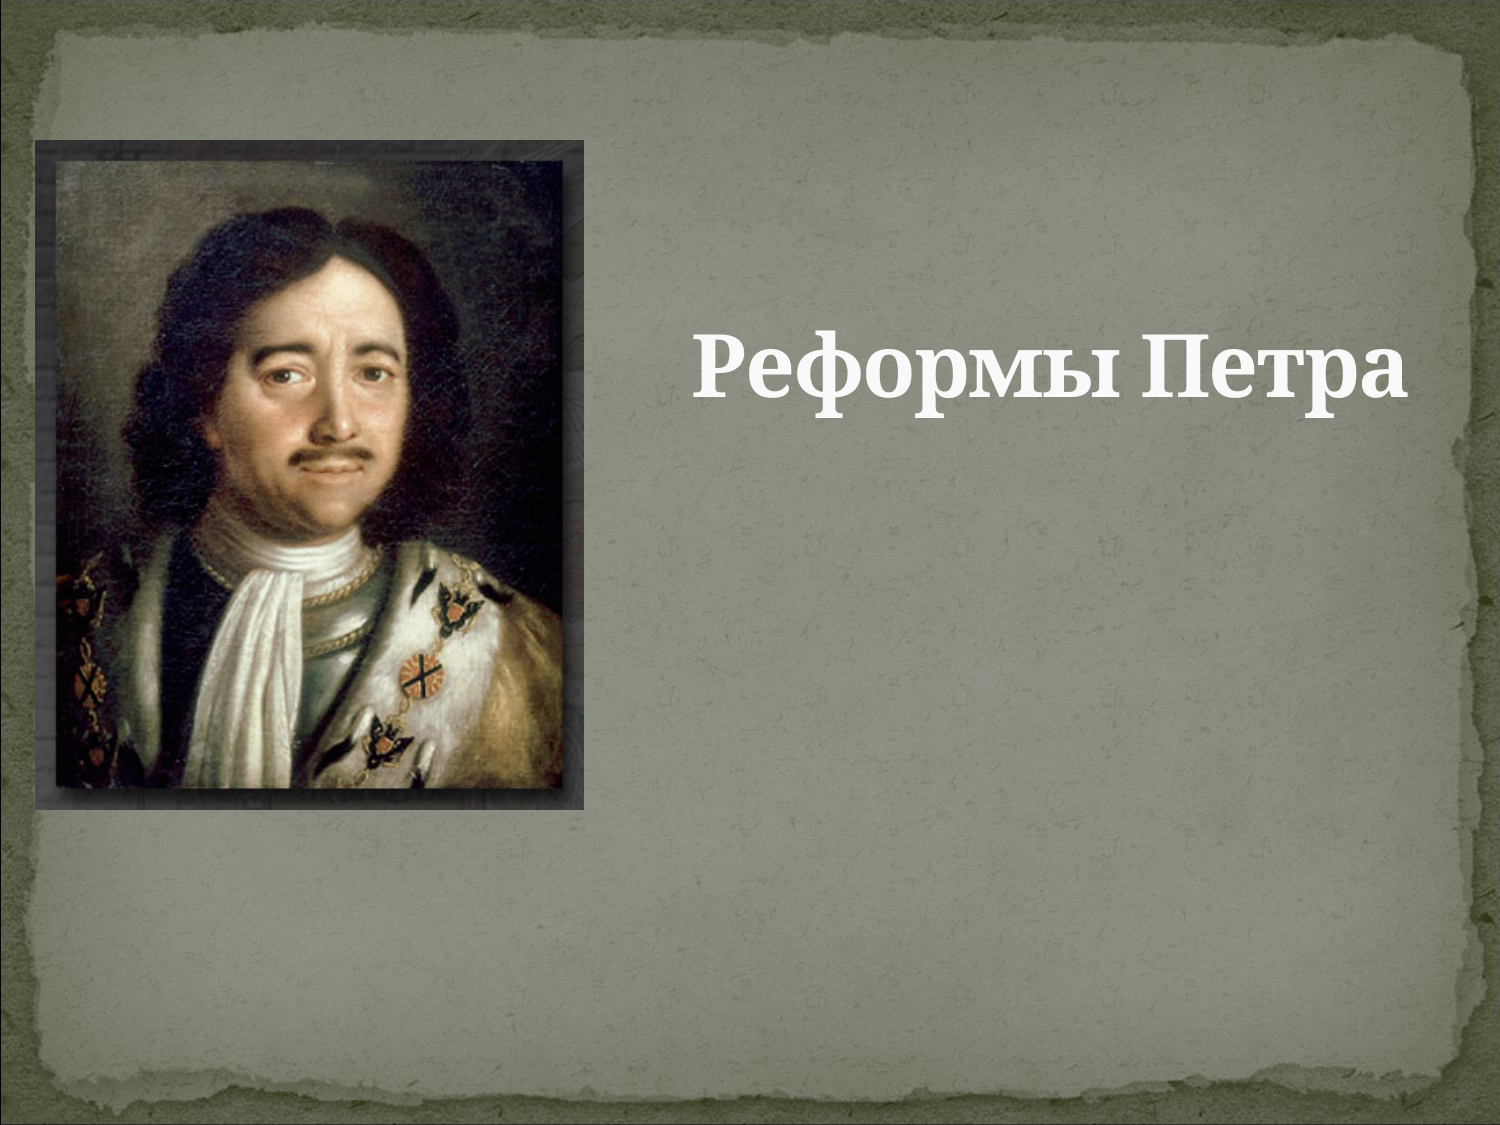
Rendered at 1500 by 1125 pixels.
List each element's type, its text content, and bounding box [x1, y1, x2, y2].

title Реформы Петра I [591, 140, 1425, 528]
picture [0, 0, 1500, 1125]
